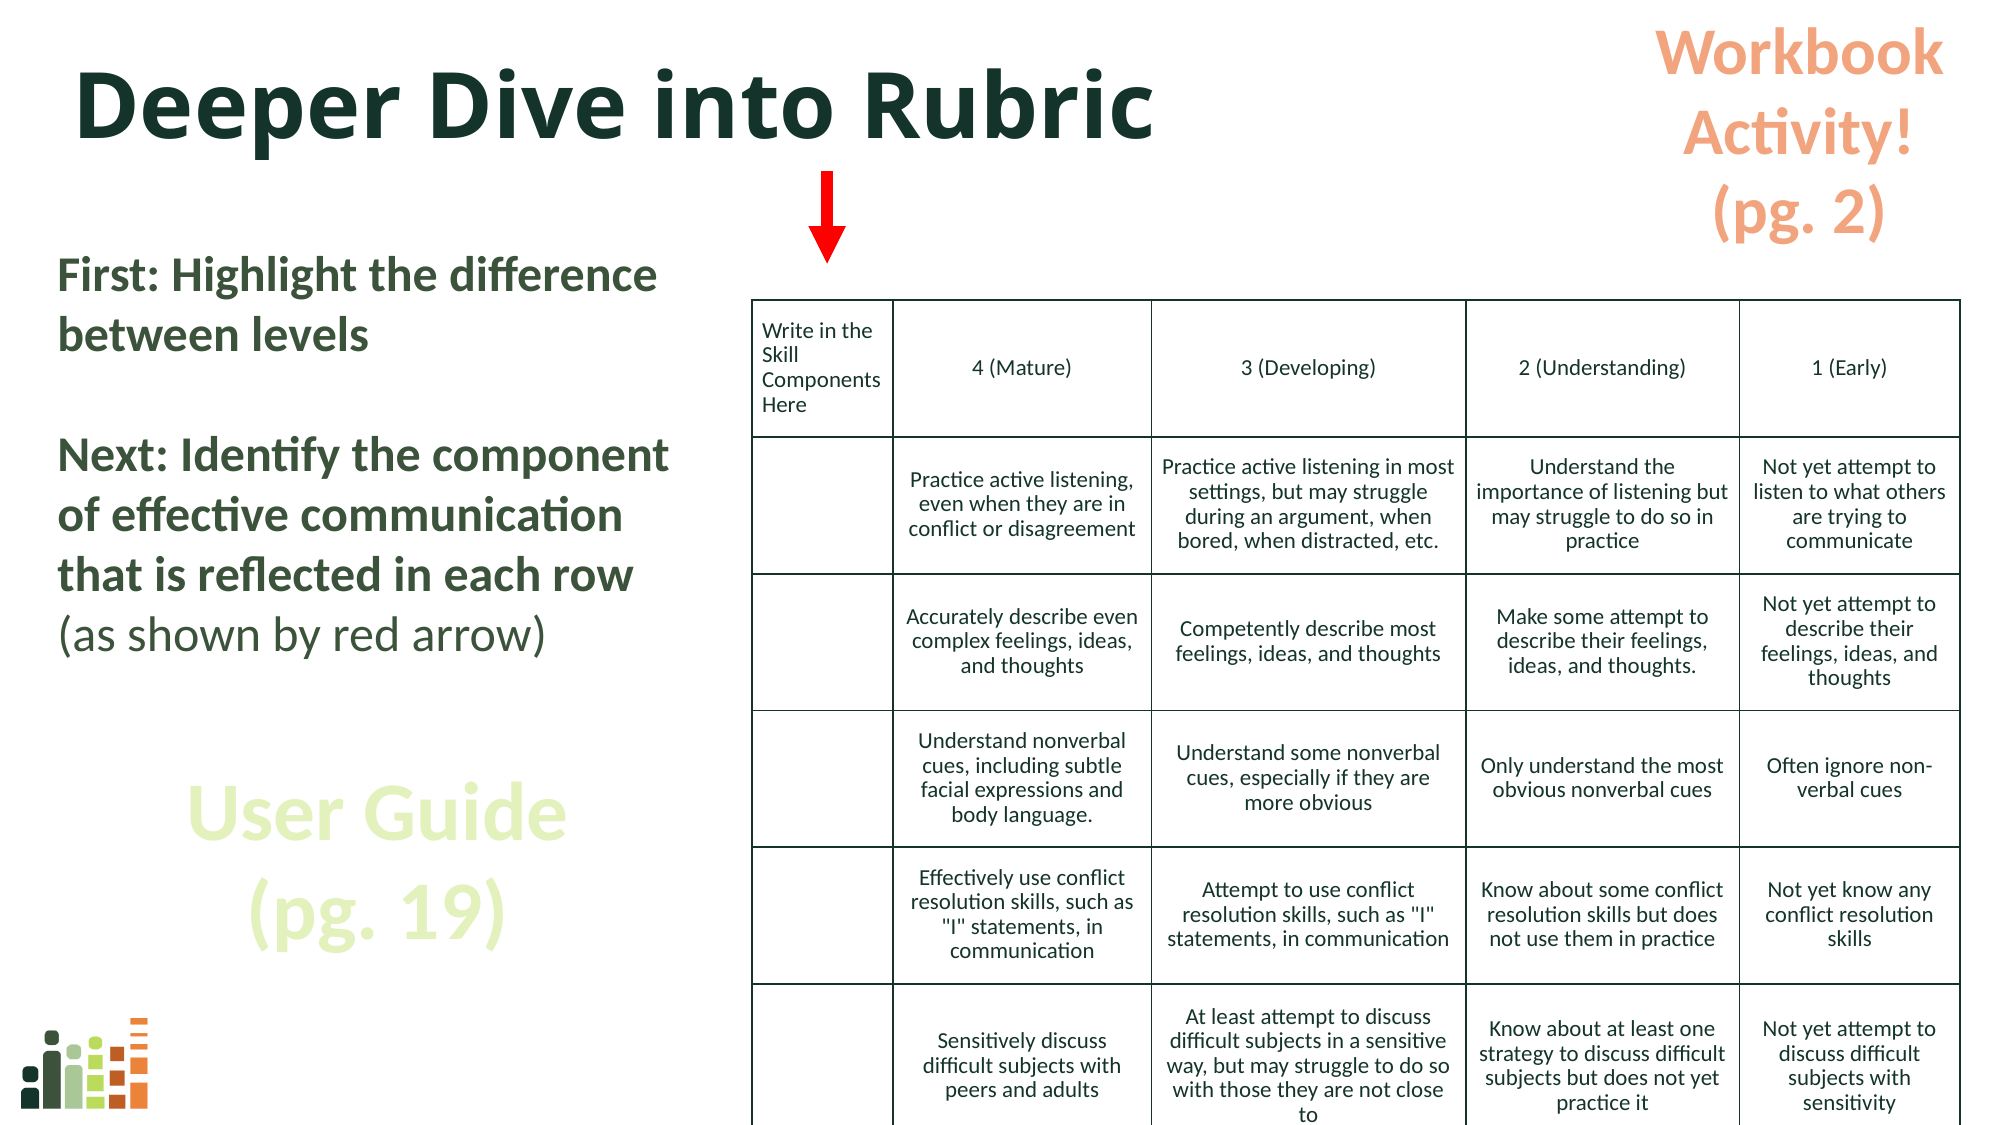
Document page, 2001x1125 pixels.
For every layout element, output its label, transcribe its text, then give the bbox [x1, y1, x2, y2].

table_cell Understand nonverbal cues, including subtle facial expressions and body language. [894, 711, 1151, 846]
table_cell Accurately describe even complex feelings, ideas, and thoughts [894, 575, 1151, 710]
table_cell Practice active listening, even when they are in conflict or disagreement [894, 438, 1151, 573]
text_box Deeper Dive into Rubric [57, 0, 1465, 218]
table_cell Know about at least one strategy to discuss difficult subjects but does not yet practice it [1467, 985, 1739, 1125]
table_cell Often ignore non-verbal cues [1740, 711, 1959, 846]
table_cell Not yet attempt to describe their feelings, ideas, and thoughts [1740, 575, 1959, 710]
table_header 2 (Understanding) [1467, 301, 1739, 436]
table_cell [753, 711, 892, 846]
text_box Workbook Activity! (pg. 2) [1639, 0, 1961, 255]
table_cell [753, 438, 892, 573]
picture [21, 1018, 148, 1109]
table_cell [753, 575, 892, 710]
table_cell Know about some conflict resolution skills but does not use them in practice [1467, 848, 1739, 983]
table_cell Sensitively discuss difficult subjects with peers and adults [894, 985, 1151, 1125]
table_cell [753, 985, 892, 1125]
table_cell Understand the importance of listening but may struggle to do so in practice [1467, 438, 1739, 573]
table_cell At least attempt to discuss difficult subjects in a sensitive way, but may struggle to do so with those they are not close to [1152, 985, 1465, 1125]
table_cell Attempt to use conflict resolution skills, such as "I" statements, in communication [1152, 848, 1465, 983]
table_header 1 (Early) [1740, 301, 1959, 436]
table_cell Understand some nonverbal cues, especially if they are more obvious [1152, 711, 1465, 846]
text_box First: Highlight the difference between levels Next: Identify the component of effective communication that is reflected in each row (as shown by red arrow) [57, 241, 699, 722]
table_cell Competently describe most feelings, ideas, and thoughts [1152, 575, 1465, 710]
table_cell Only understand the most obvious nonverbal cues [1467, 711, 1739, 846]
text_box User Guide (pg. 19) [162, 749, 594, 965]
table_header 4 (Mature) [894, 301, 1151, 436]
table_cell Not yet attempt to discuss difficult subjects with sensitivity [1740, 985, 1959, 1125]
table_cell Not yet know any conflict resolution skills [1740, 848, 1959, 983]
table_cell [753, 848, 892, 983]
table_cell Make some attempt to describe their feelings, ideas, and thoughts. [1467, 575, 1739, 710]
table_header Write in the Skill Components Here [753, 301, 892, 436]
table_cell Practice active listening in most settings, but may struggle during an argument, when bored, when distracted, etc. [1152, 438, 1465, 573]
table_cell Effectively use conflict resolution skills, such as "I" statements, in communication [894, 848, 1151, 983]
table_header 3 (Developing) [1152, 301, 1465, 436]
table_cell Not yet attempt to listen to what others are trying to communicate [1740, 438, 1959, 573]
